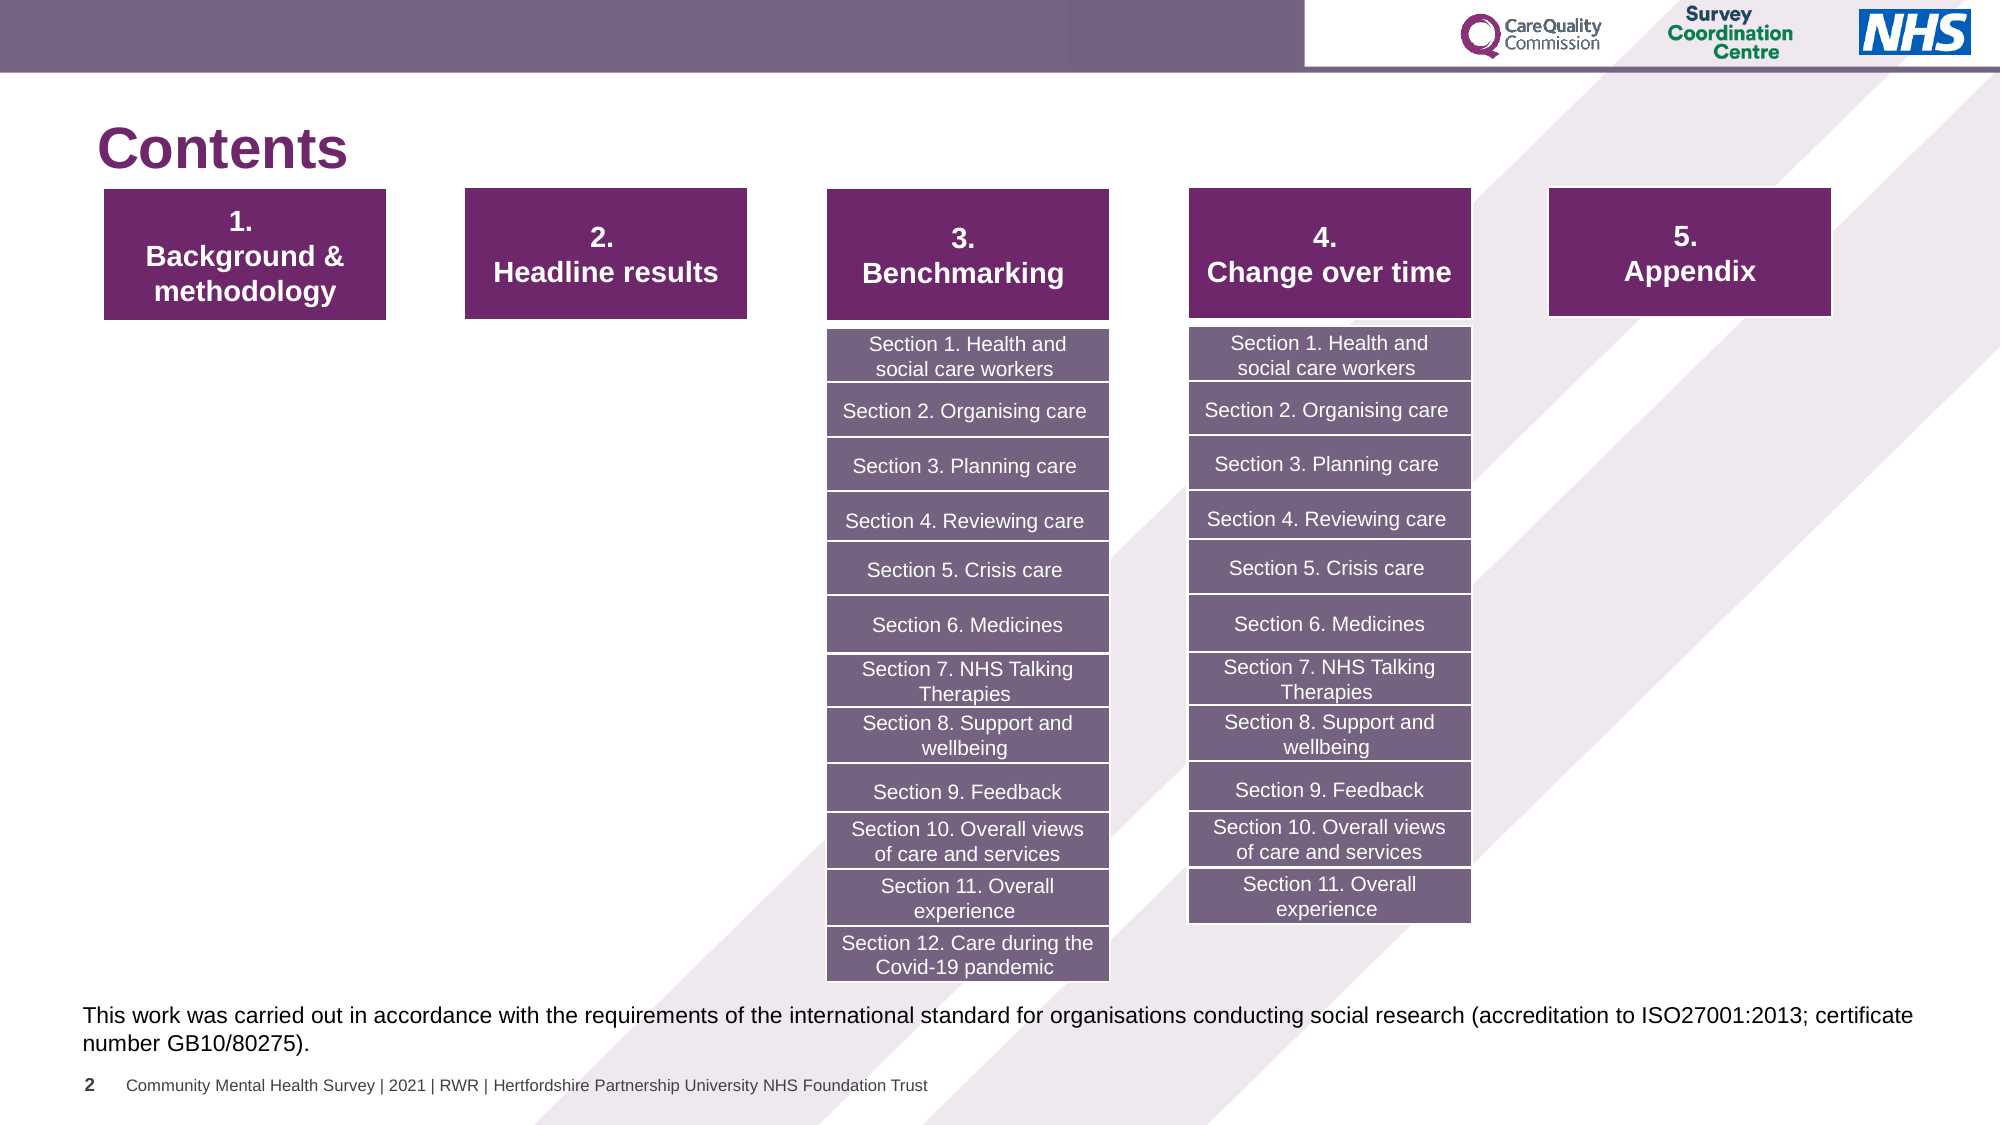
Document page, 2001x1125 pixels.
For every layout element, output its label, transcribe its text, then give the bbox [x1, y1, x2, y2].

text_box 1. Background & methodology [102, 187, 388, 322]
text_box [1187, 325, 1472, 925]
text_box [825, 327, 1110, 983]
text_box 3. Benchmarking [825, 187, 1111, 322]
picture [1859, 9, 1971, 55]
picture [1666, 3, 1794, 61]
text_box 4. Change over time [1186, 186, 1473, 320]
picture [1460, 13, 1602, 59]
title Contents [82, 110, 1451, 190]
text_box 5. Appendix [1547, 186, 1833, 318]
text_box This work was carried out in accordance with the requirements of the international standard for organisations conducting social research (accreditation to ISO27001:2013; certificate number GB10/80275). [67, 993, 1941, 1063]
text_box 2 [84, 1065, 122, 1125]
text_box 2. Headline results [463, 186, 749, 321]
